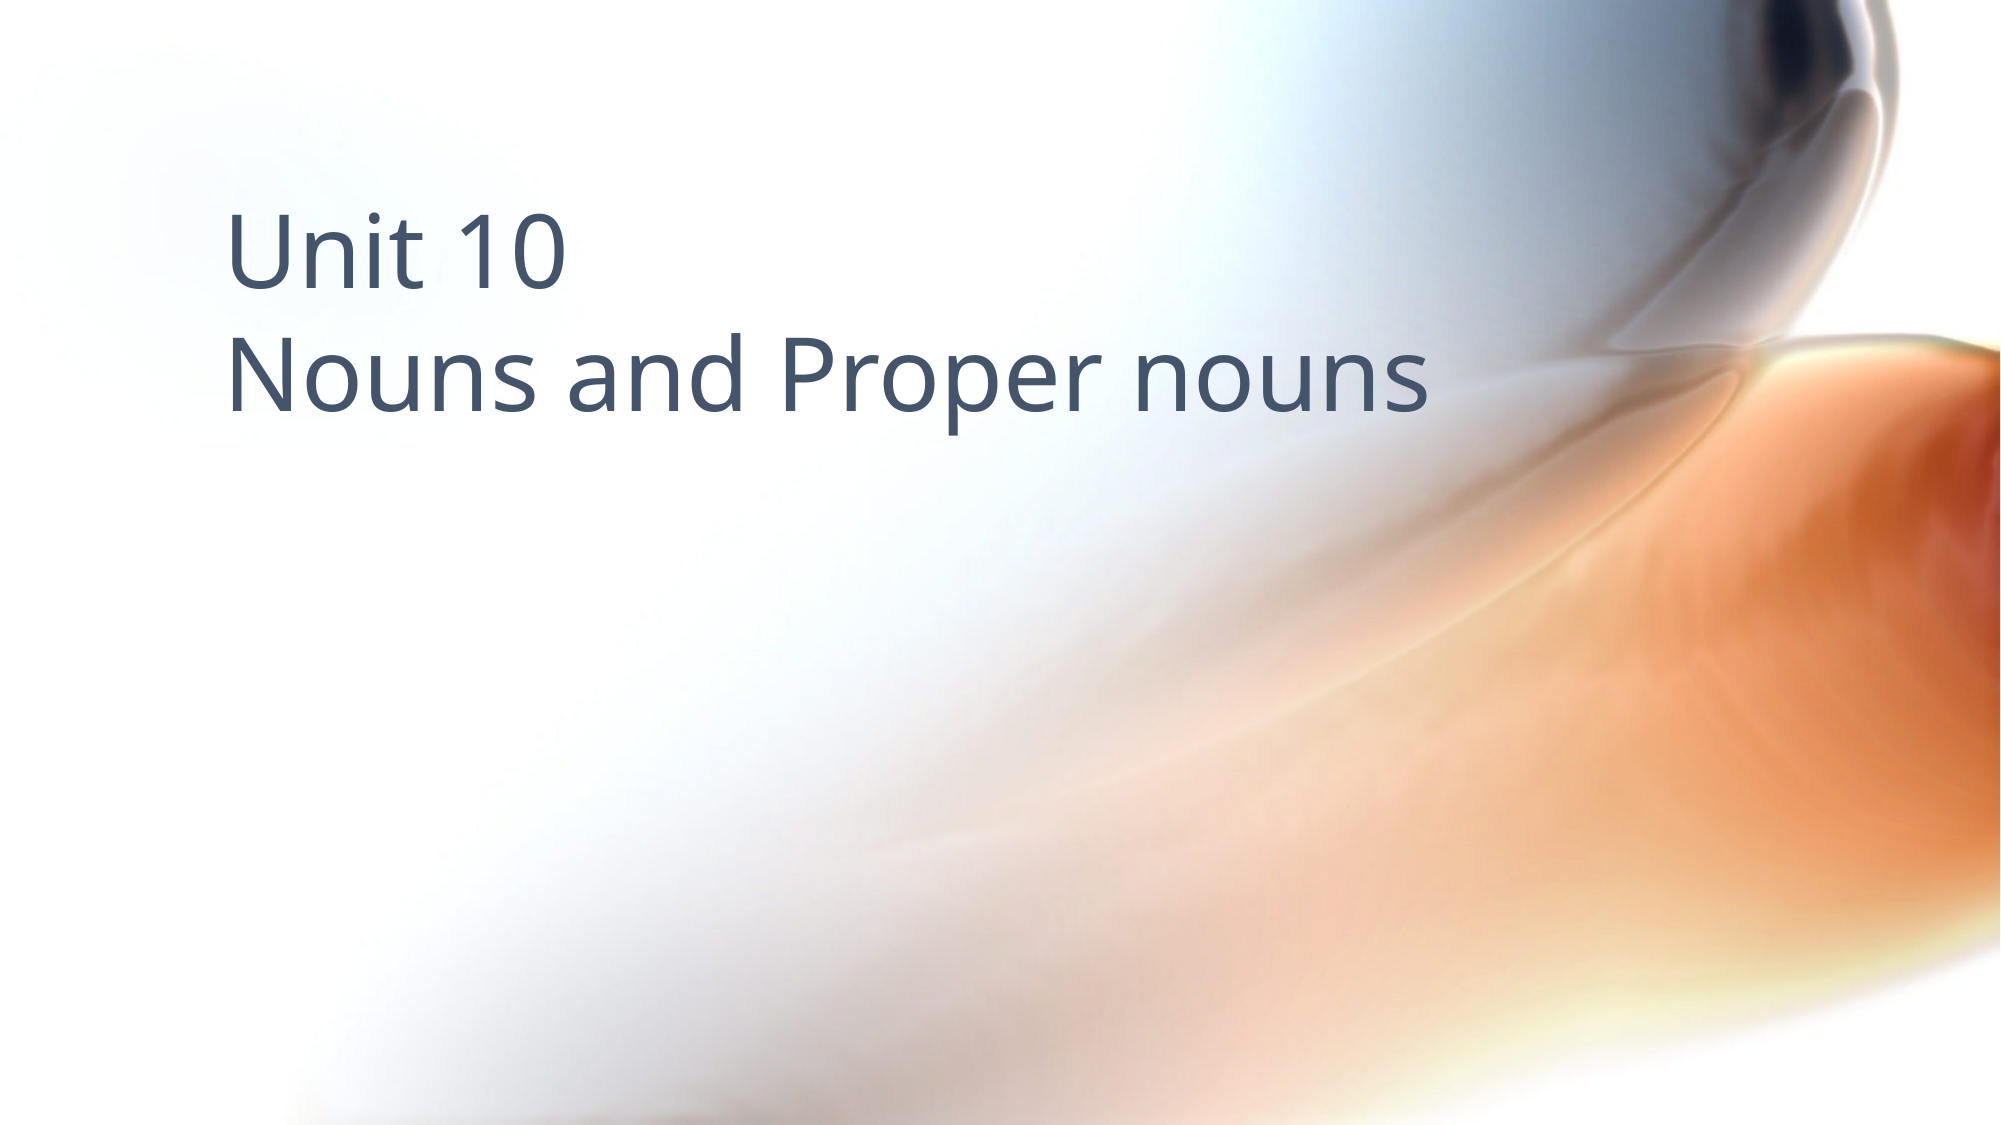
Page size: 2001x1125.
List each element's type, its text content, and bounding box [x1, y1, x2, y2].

subtitle [249, 590, 1750, 863]
title Unit 10 Nouns and Proper nouns [208, 170, 1709, 563]
picture [0, 0, 2001, 1125]
